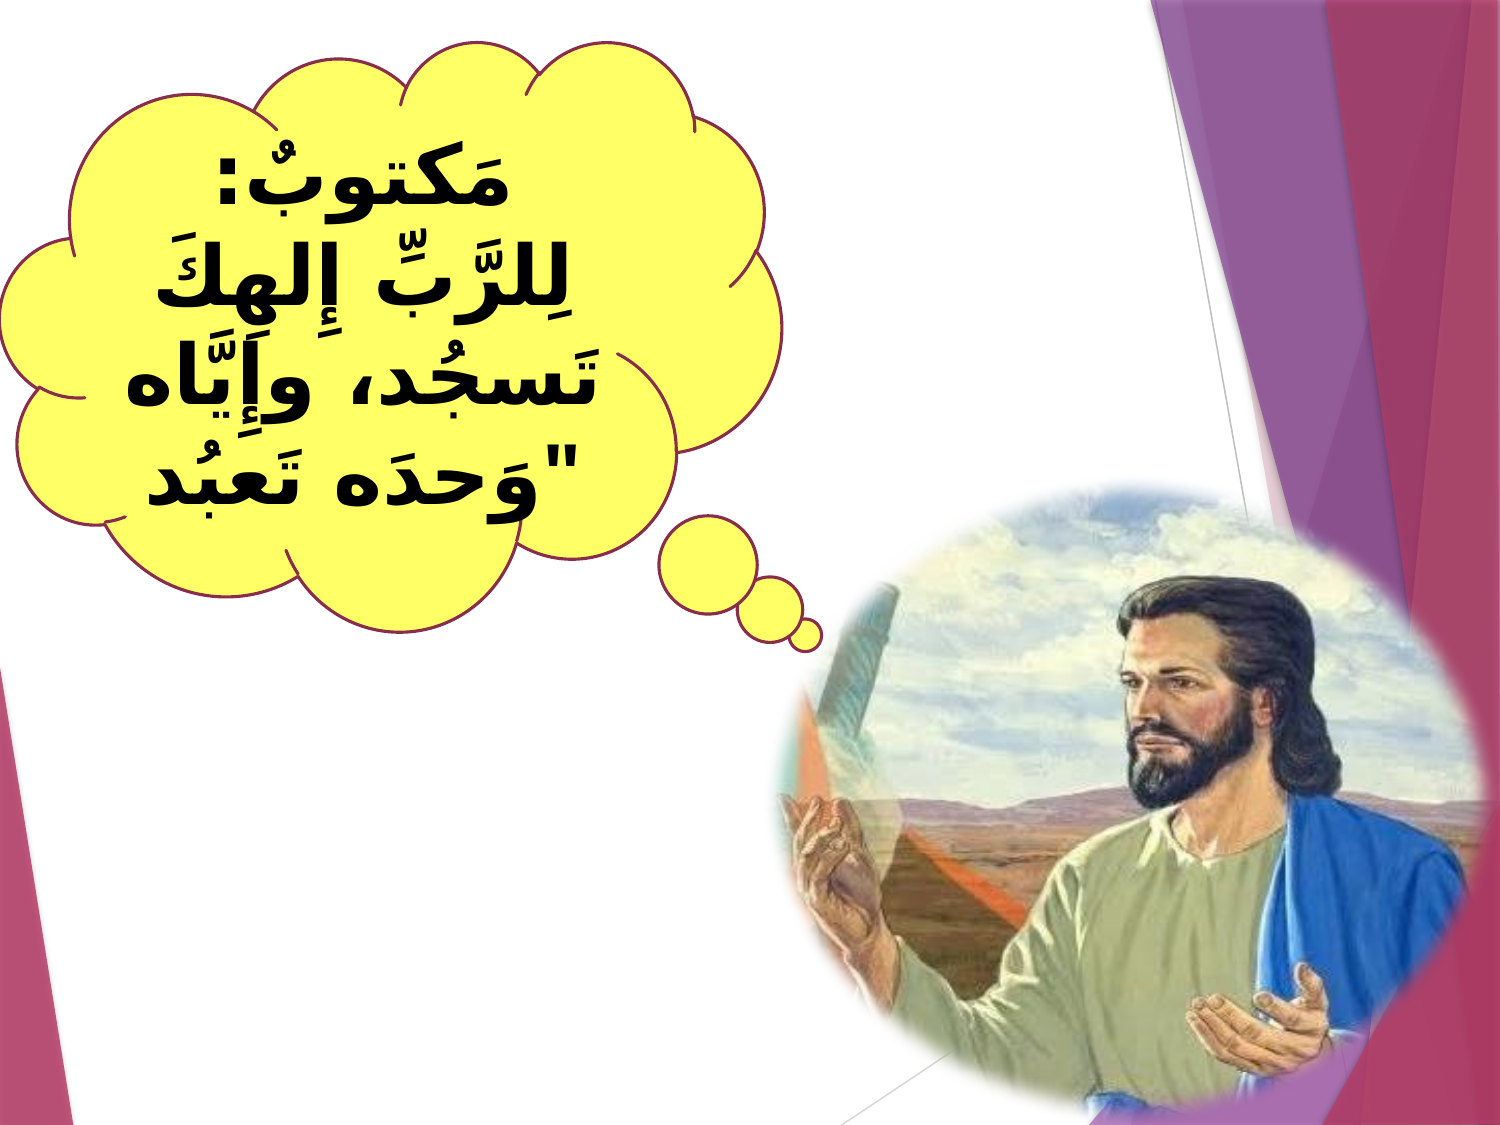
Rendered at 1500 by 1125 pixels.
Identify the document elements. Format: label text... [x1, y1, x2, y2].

text_box مَكتوبٌ: لِلرَّبِّ إِلهِكَ تَسجُد، وإِيَّاه وَحدَه تَعبُد" [0, 40, 784, 634]
text_box مَكتوبٌ: لِلرَّبِّ إِلهِكَ تَسجُد، وإِيَّاه وَحدَه تَعبُد" [657, 514, 757, 642]
picture [762, 473, 1500, 1125]
